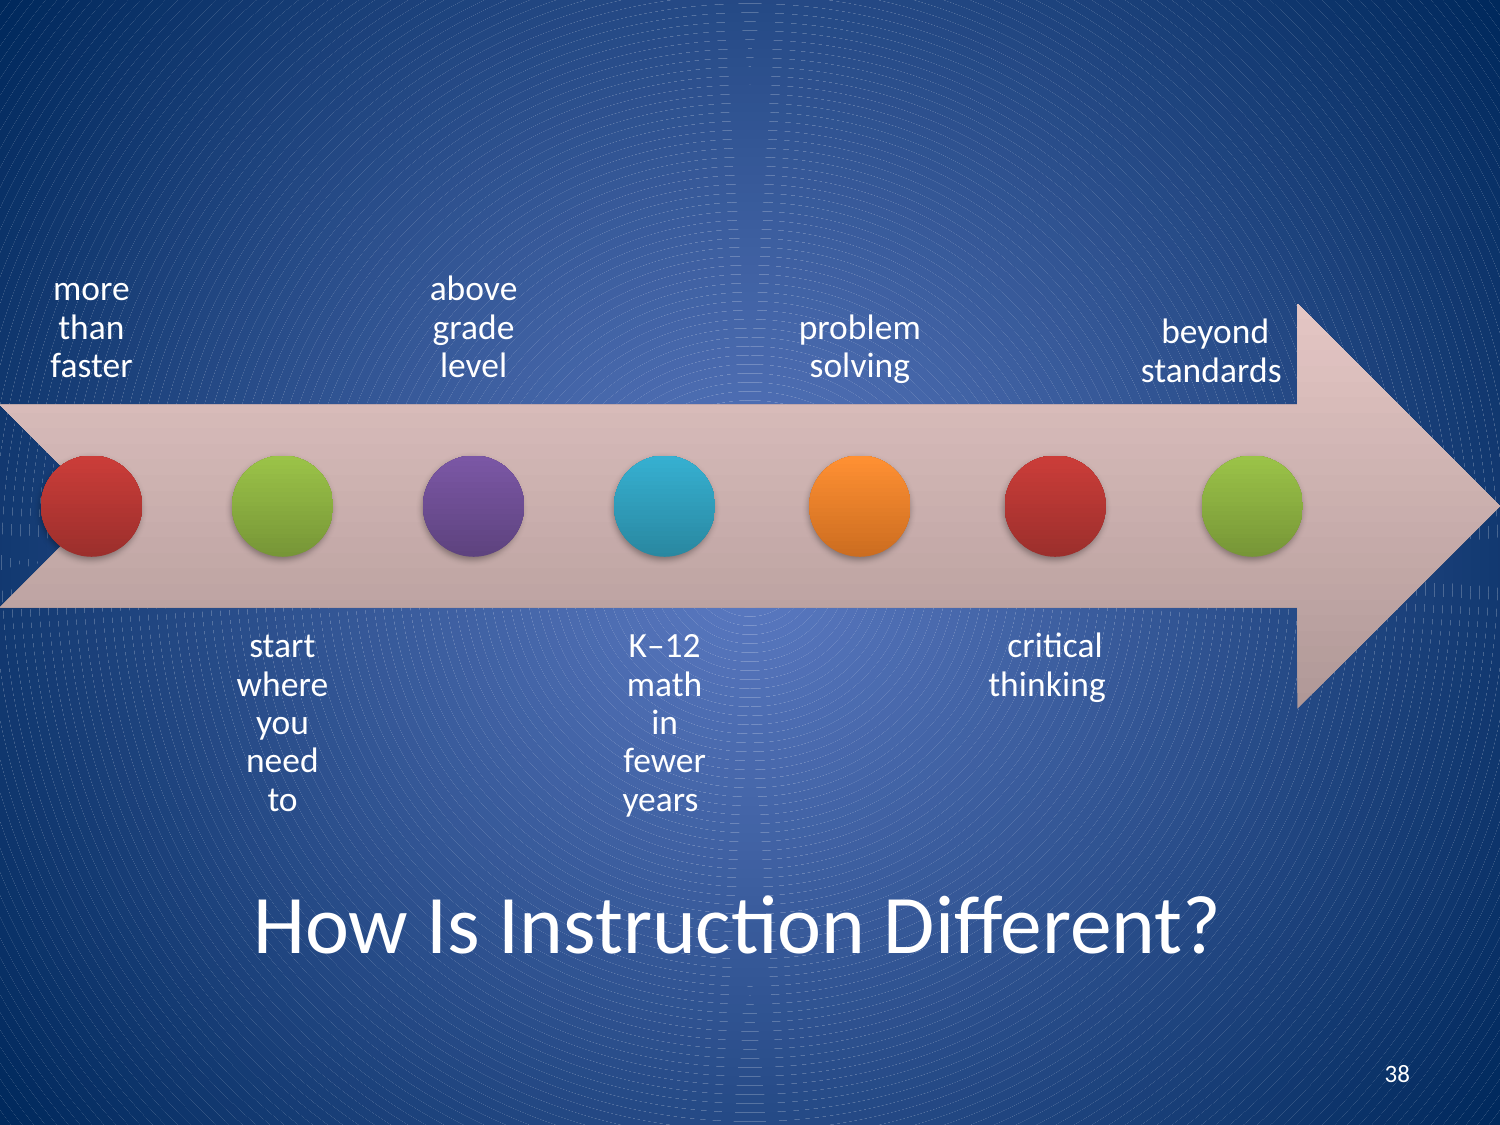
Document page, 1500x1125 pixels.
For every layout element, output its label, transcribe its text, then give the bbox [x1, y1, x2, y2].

slide_number 38 [1074, 1042, 1425, 1103]
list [0, 0, 1500, 1013]
